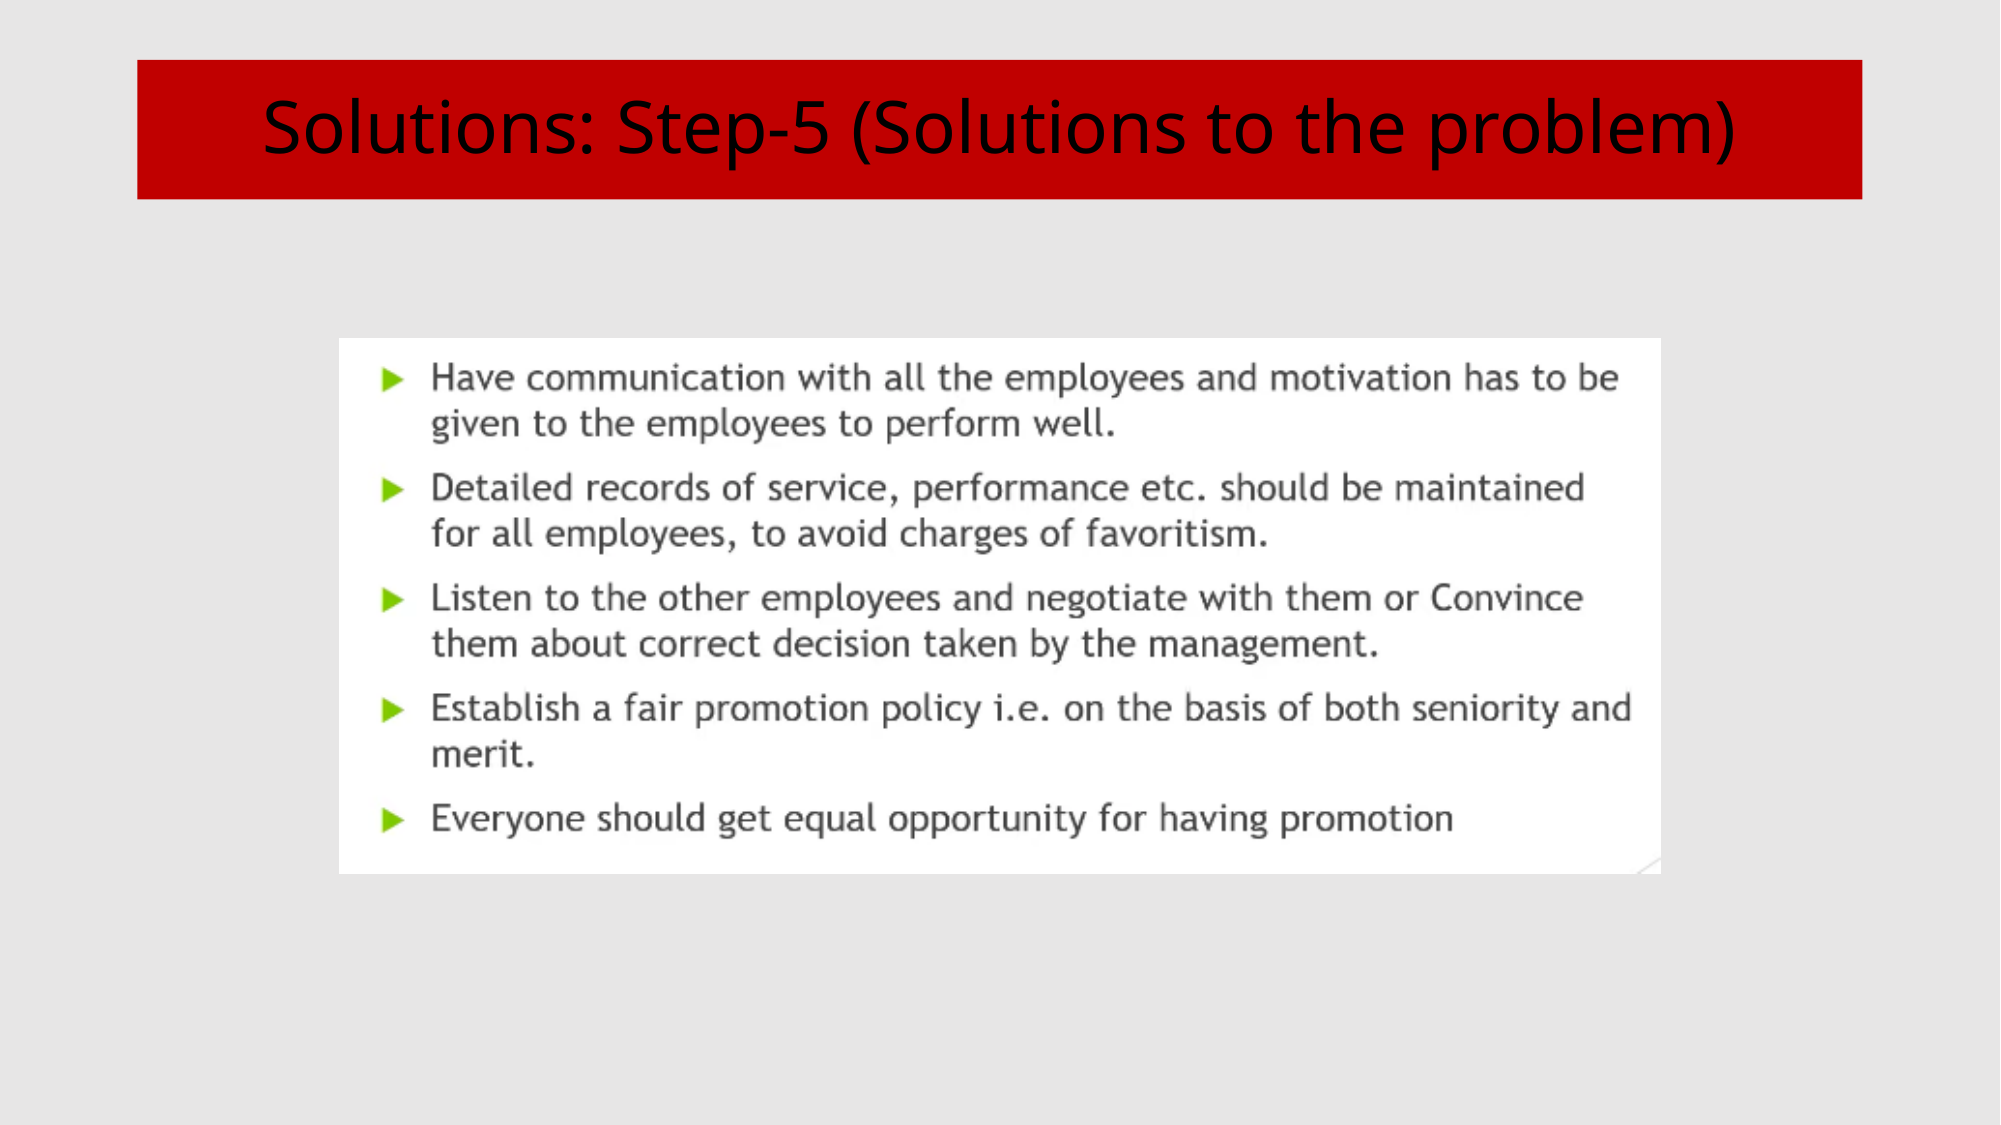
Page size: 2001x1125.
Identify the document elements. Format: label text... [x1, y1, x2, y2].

title Solutions: Step-5 (Solutions to the problem) [137, 59, 1863, 200]
picture [339, 338, 1661, 874]
